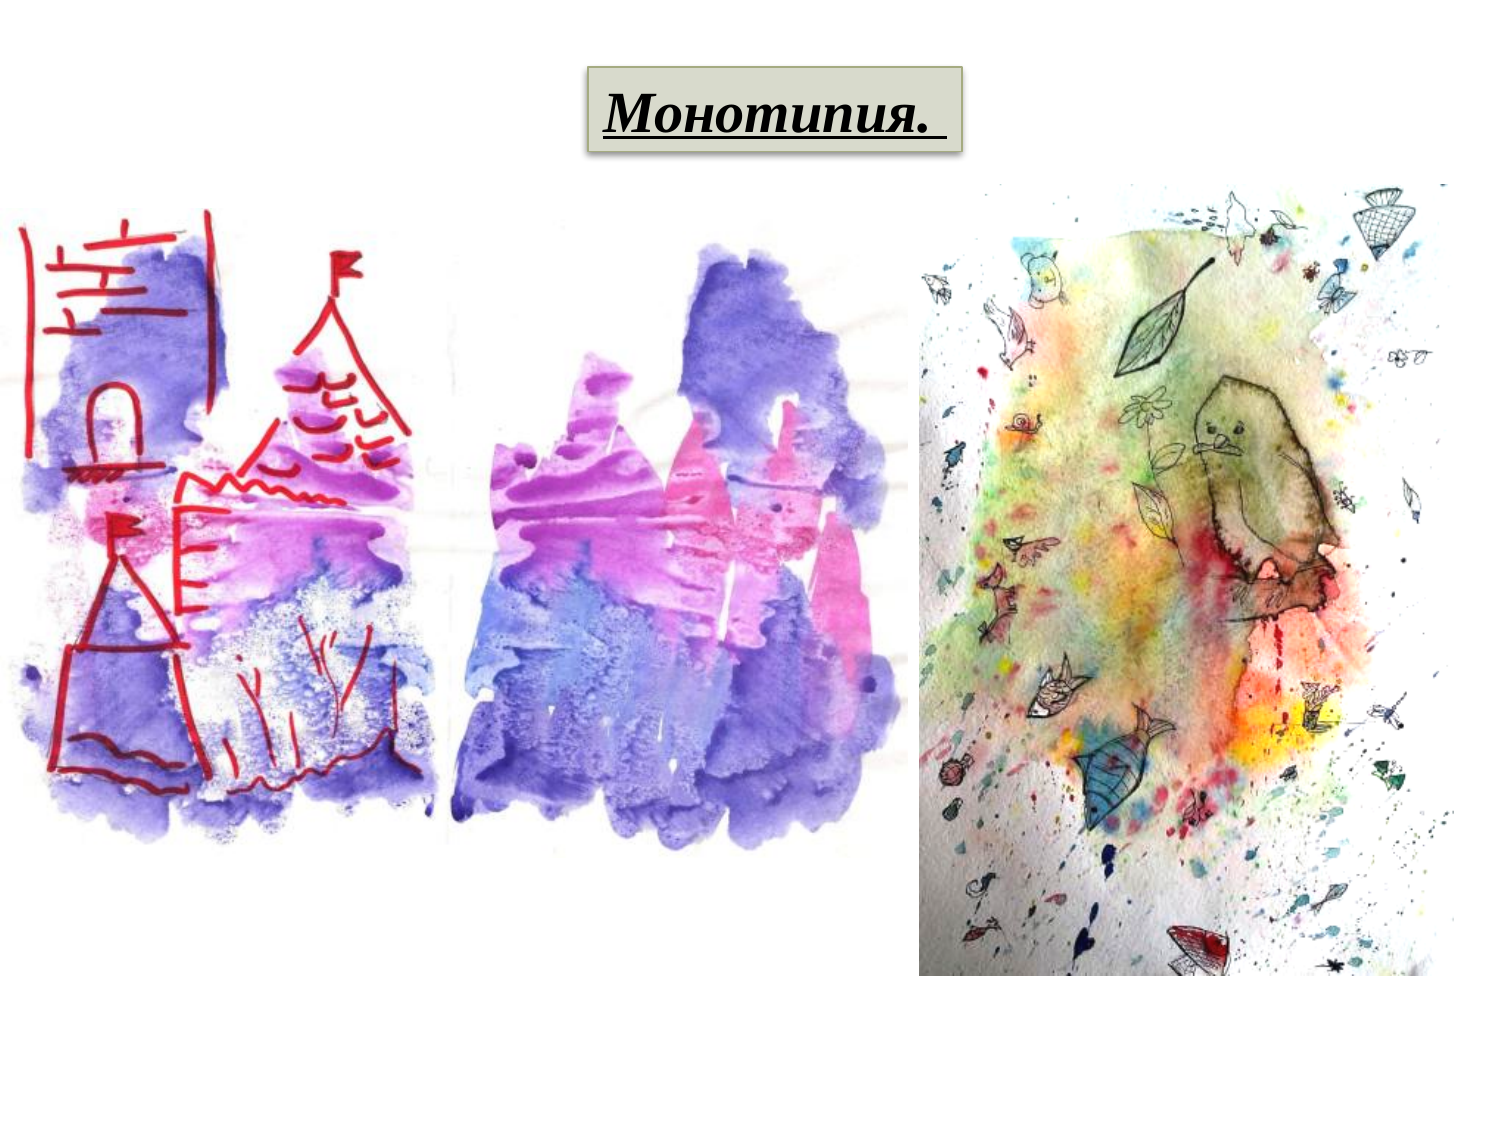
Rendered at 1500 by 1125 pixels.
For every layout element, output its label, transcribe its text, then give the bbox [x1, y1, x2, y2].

text_box Монотипия. [587, 66, 963, 152]
picture [0, 207, 909, 859]
picture [919, 184, 1455, 977]
